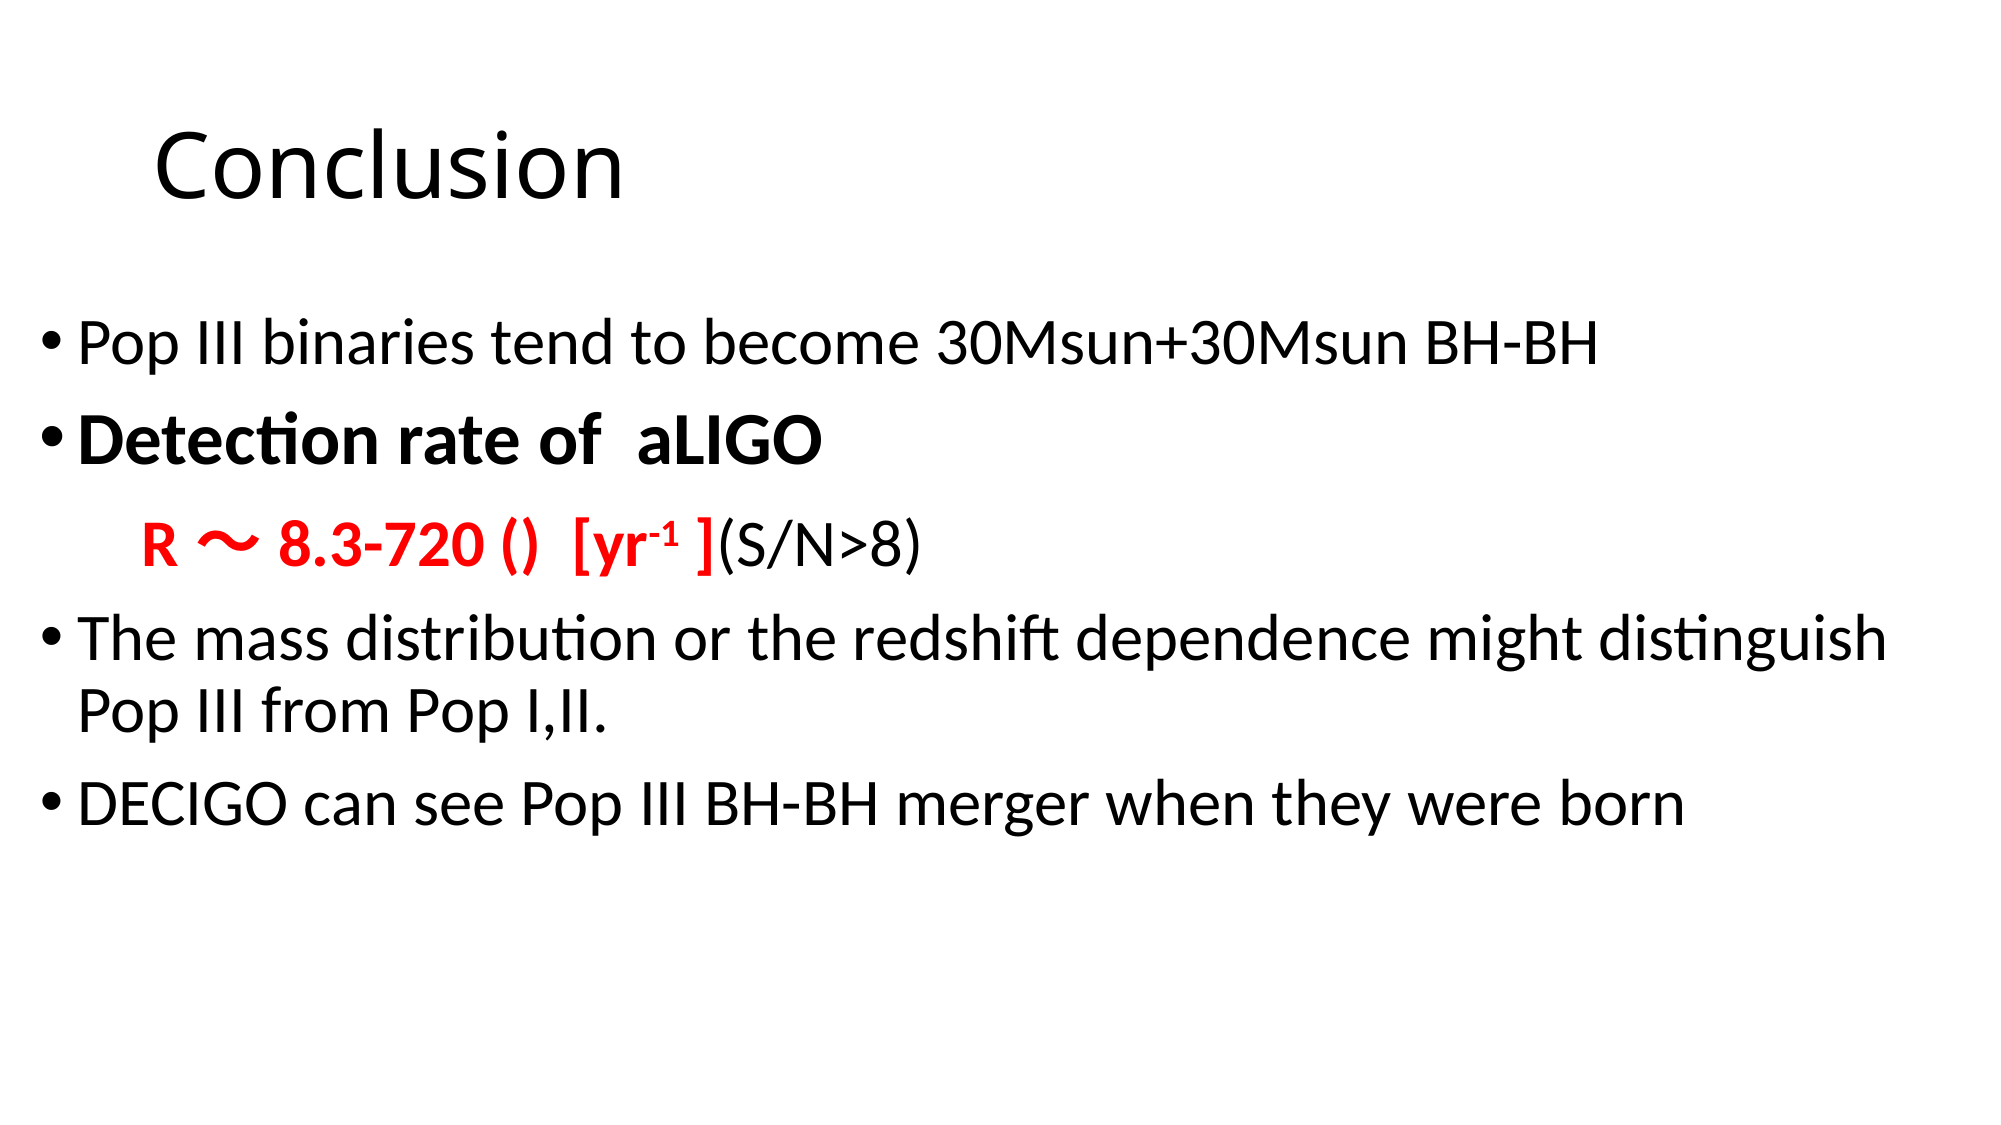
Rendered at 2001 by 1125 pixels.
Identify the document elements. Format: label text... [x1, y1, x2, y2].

title Conclusion [137, 59, 1863, 278]
